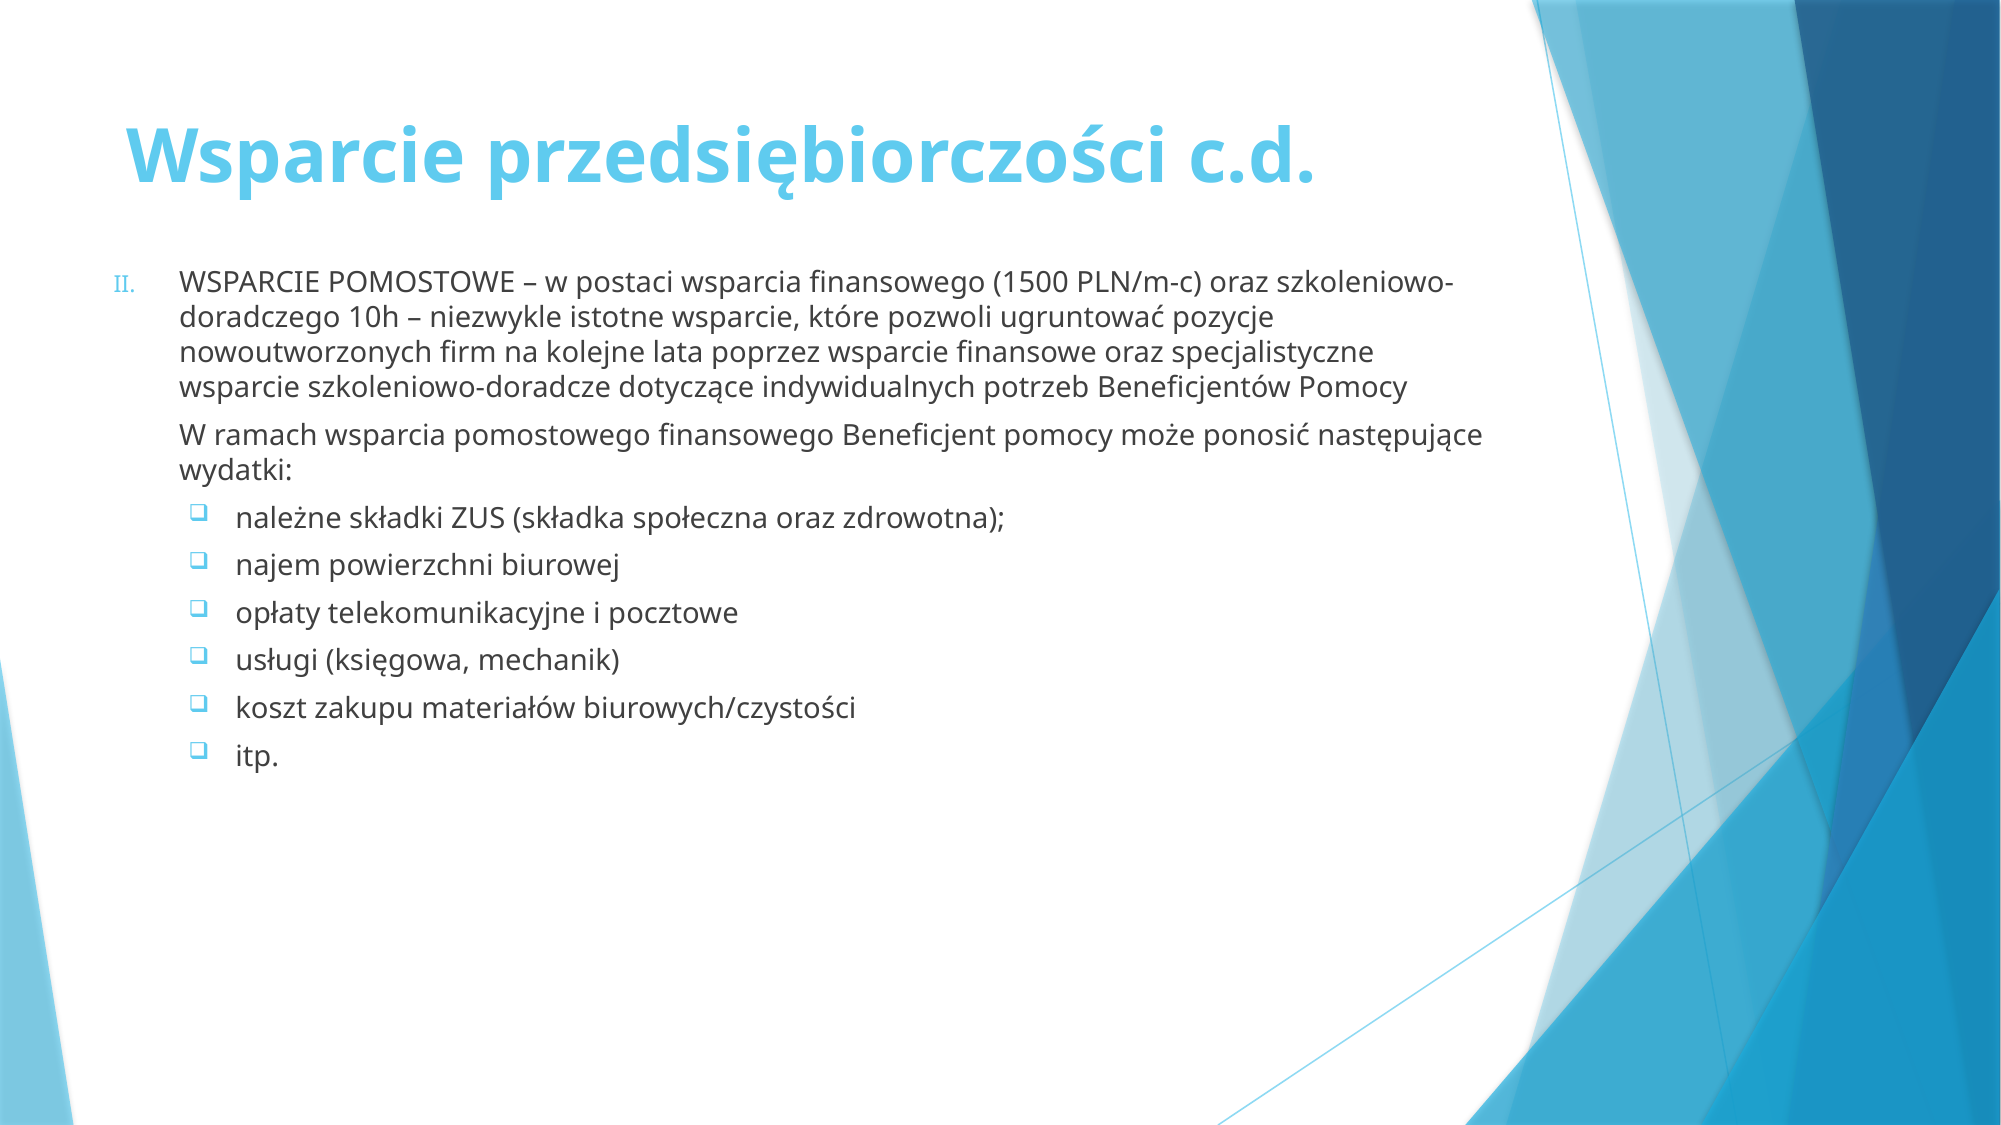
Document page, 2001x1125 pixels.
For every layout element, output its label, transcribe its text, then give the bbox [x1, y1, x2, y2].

title Wsparcie przedsiębiorczości c.d. [111, 99, 1522, 317]
list WSPARCIE POMOSTOWE – w postaci wsparcia finansowego (1500 PLN/m-c) oraz szkoleniowo-doradczego 10h – niezwykle istotne wsparcie, które pozwoli ugruntować pozycje nowoutworzonych firm na kolejne lata poprzez wsparcie finansowe oraz specjalistyczne wsparcie szkoleniowo-doradcze dotyczące indywidualnych potrzeb Beneficjentów Pomocy W ramach wsparcia pomostowego finansowego Beneficjent pomocy może ponosić następujące wydatki: należne składki ZUS (składka społeczna oraz zdrowotna); najem powierzchni biurowej opłaty telekomunikacyjne i pocztowe usługi (księgowa, mechanik) koszt zakupu materiałów biurowych/czystości itp. [98, 255, 1509, 893]
